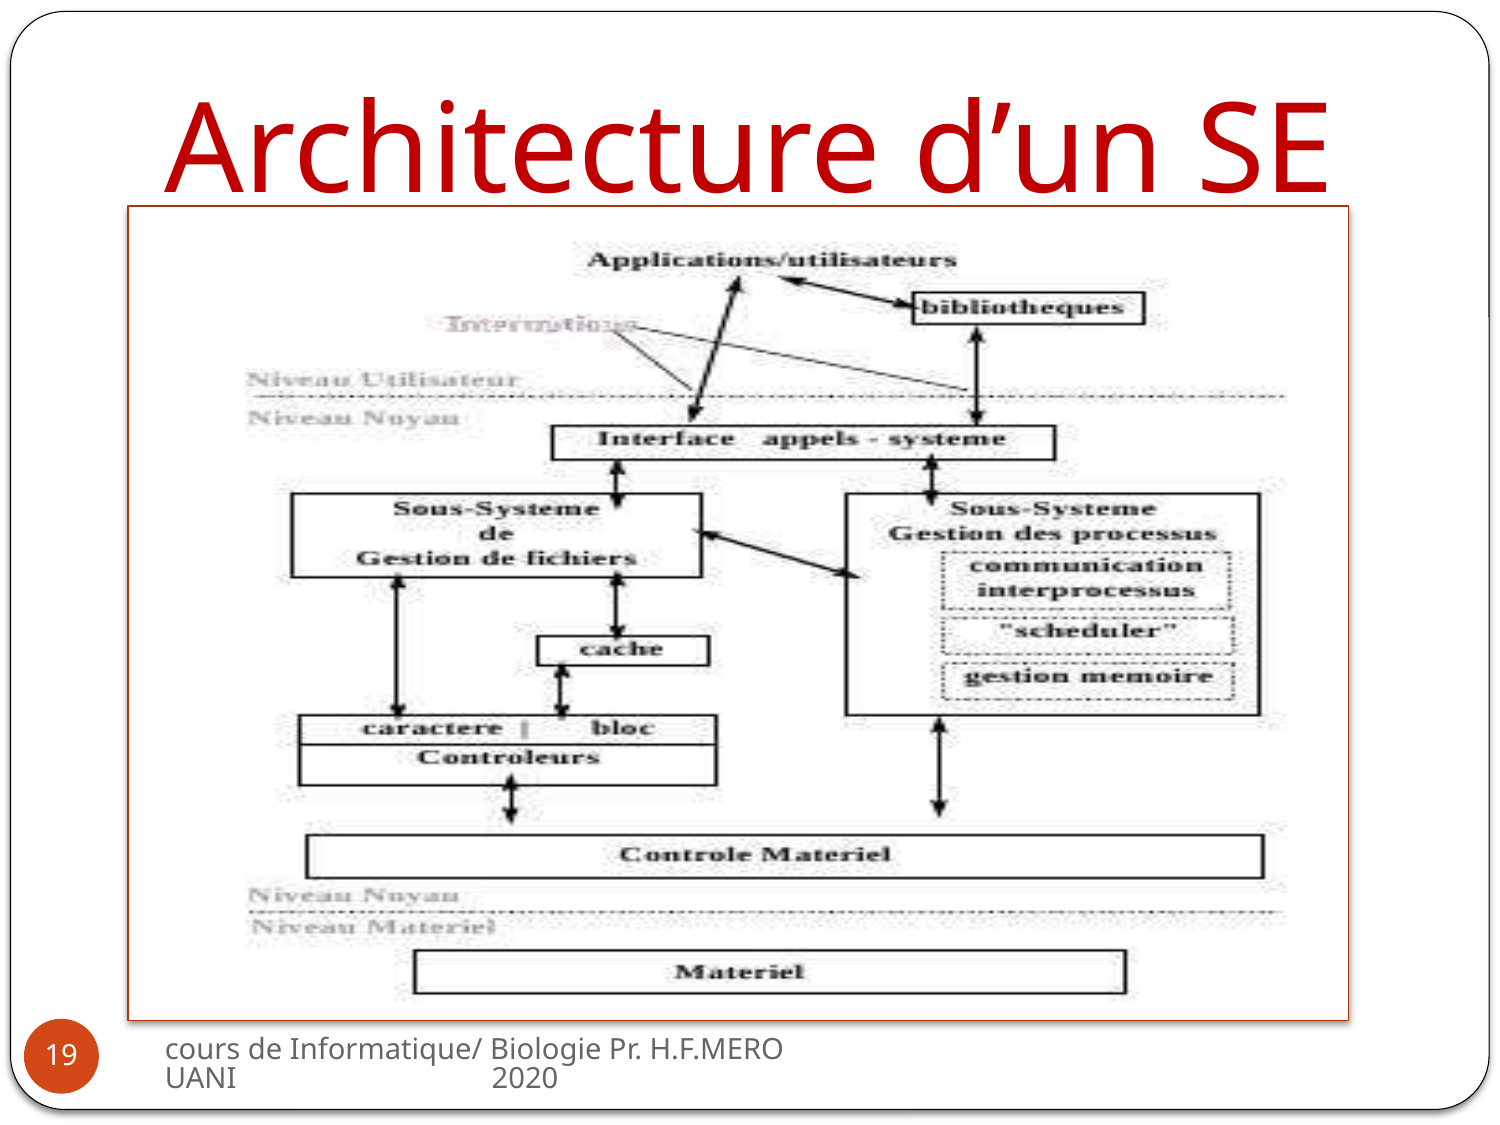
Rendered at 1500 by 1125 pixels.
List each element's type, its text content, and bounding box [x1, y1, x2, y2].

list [128, 206, 1348, 1020]
title Architecture d’un SE [150, 45, 1425, 233]
slide_number 19 [23, 1018, 99, 1094]
footer cours de Informatique/ Biologie Pr. H.F.MEROUANI 2020 [150, 1031, 800, 1088]
